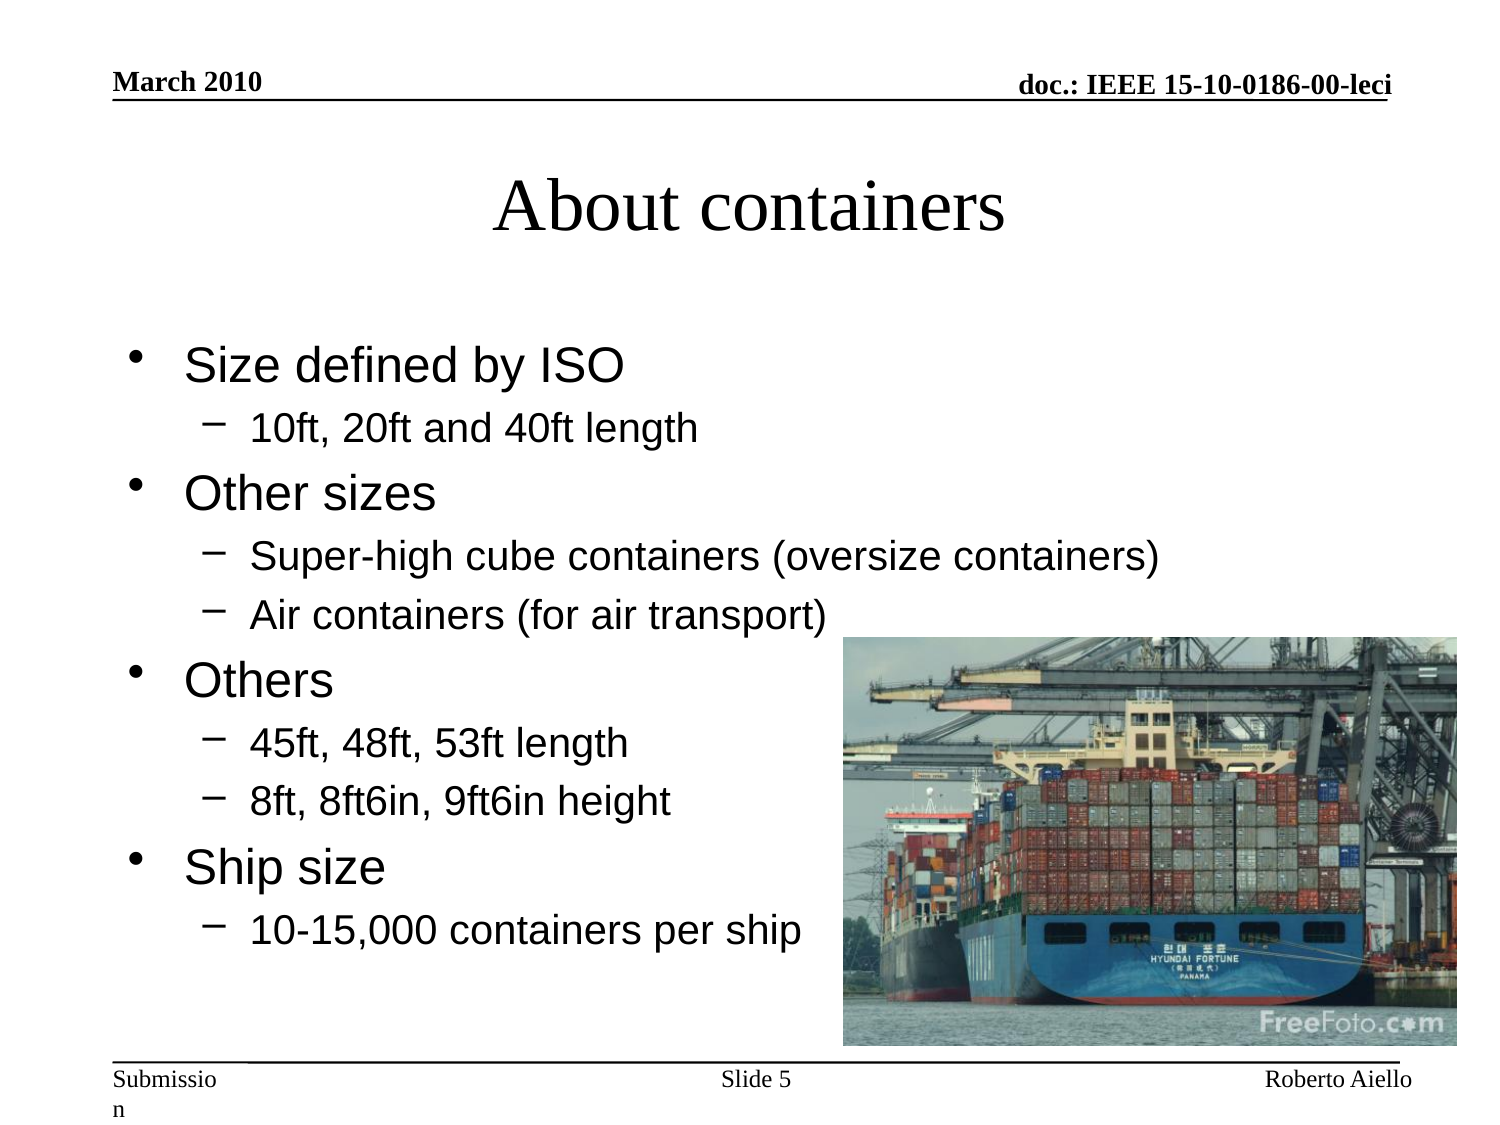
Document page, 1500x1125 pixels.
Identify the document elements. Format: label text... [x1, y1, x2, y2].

slide_number Slide 5 [712, 1061, 800, 1093]
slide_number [112, 61, 376, 98]
title About containers [112, 112, 1388, 288]
picture [843, 637, 1457, 1046]
list Size defined by ISO 10ft, 20ft and 40ft length Other sizes Super-high cube containers (oversize containers) Air containers (for air transport) Others 45ft, 48ft, 53ft length 8ft, 8ft6in, 9ft6in height Ship size 10-15,000 containers per ship [112, 324, 1388, 1001]
footer Roberto Aiello [899, 1061, 1413, 1093]
